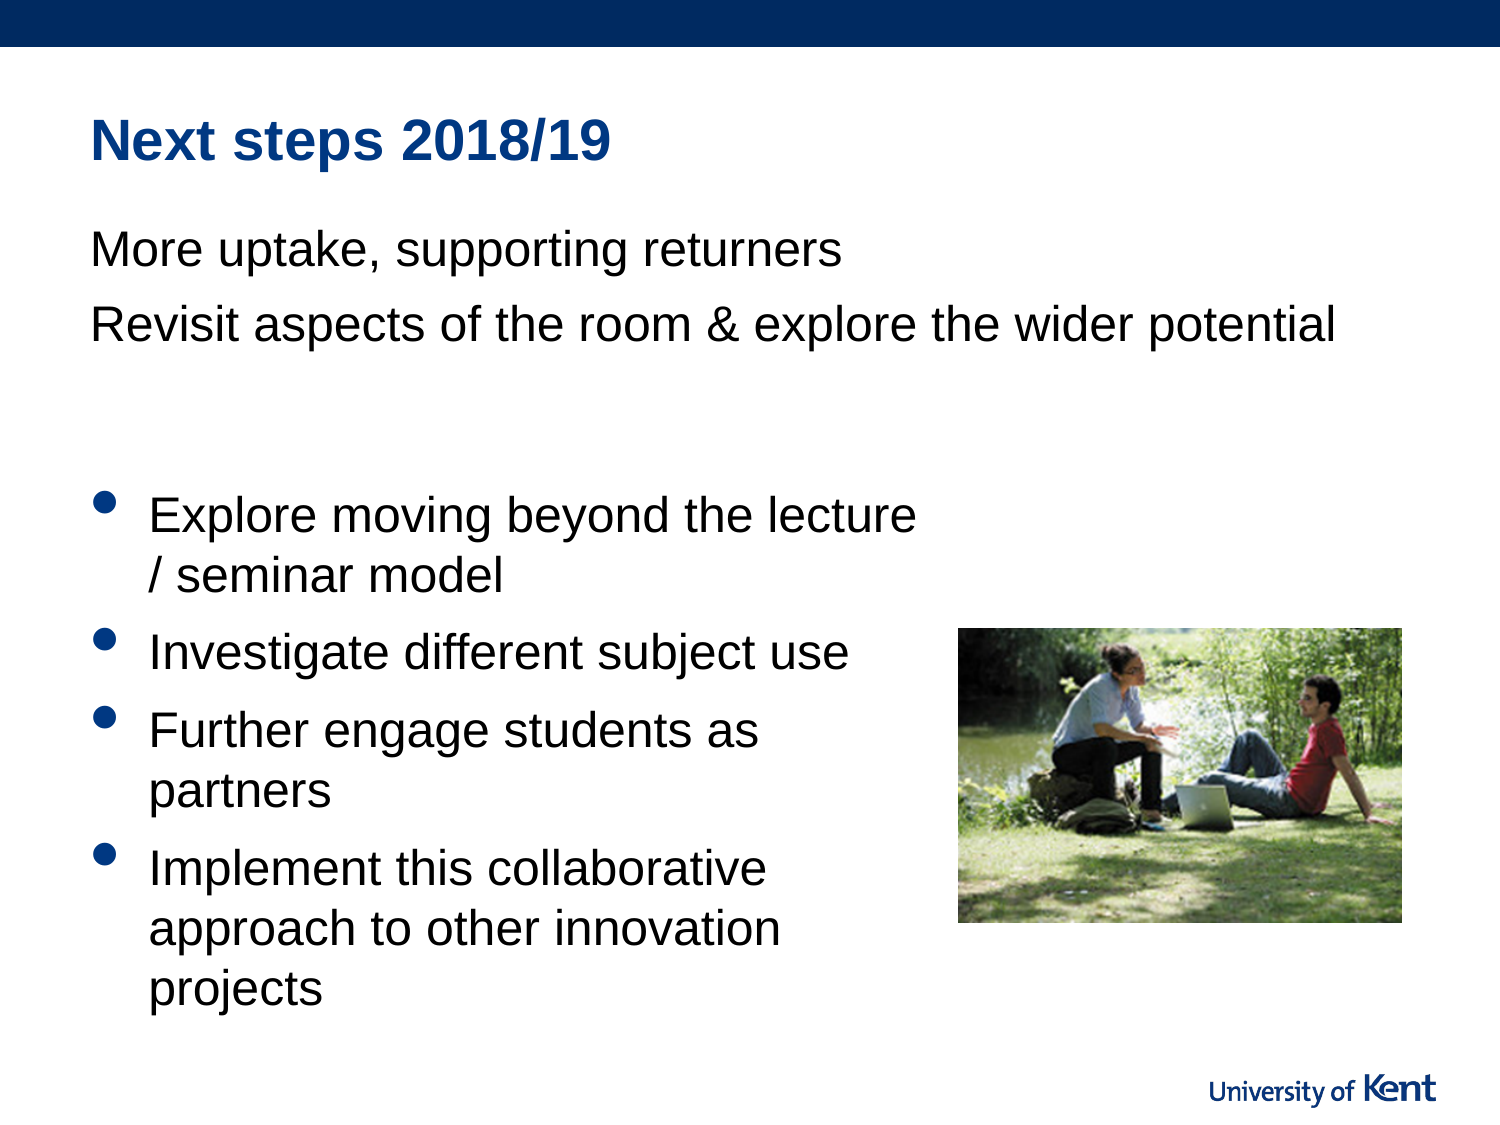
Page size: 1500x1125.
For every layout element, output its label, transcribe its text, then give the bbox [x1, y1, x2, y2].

text_box More uptake, supporting returners Revisit aspects of the room & explore the wider potential [75, 208, 1402, 359]
picture [958, 628, 1402, 923]
list Explore moving beyond the lecture / seminar model Investigate different subject use Further engage students as partners Implement this collaborative approach to other innovation projects [75, 474, 934, 1125]
title Next steps 2018/19 [75, 90, 1436, 185]
picture [1210, 1074, 1436, 1108]
